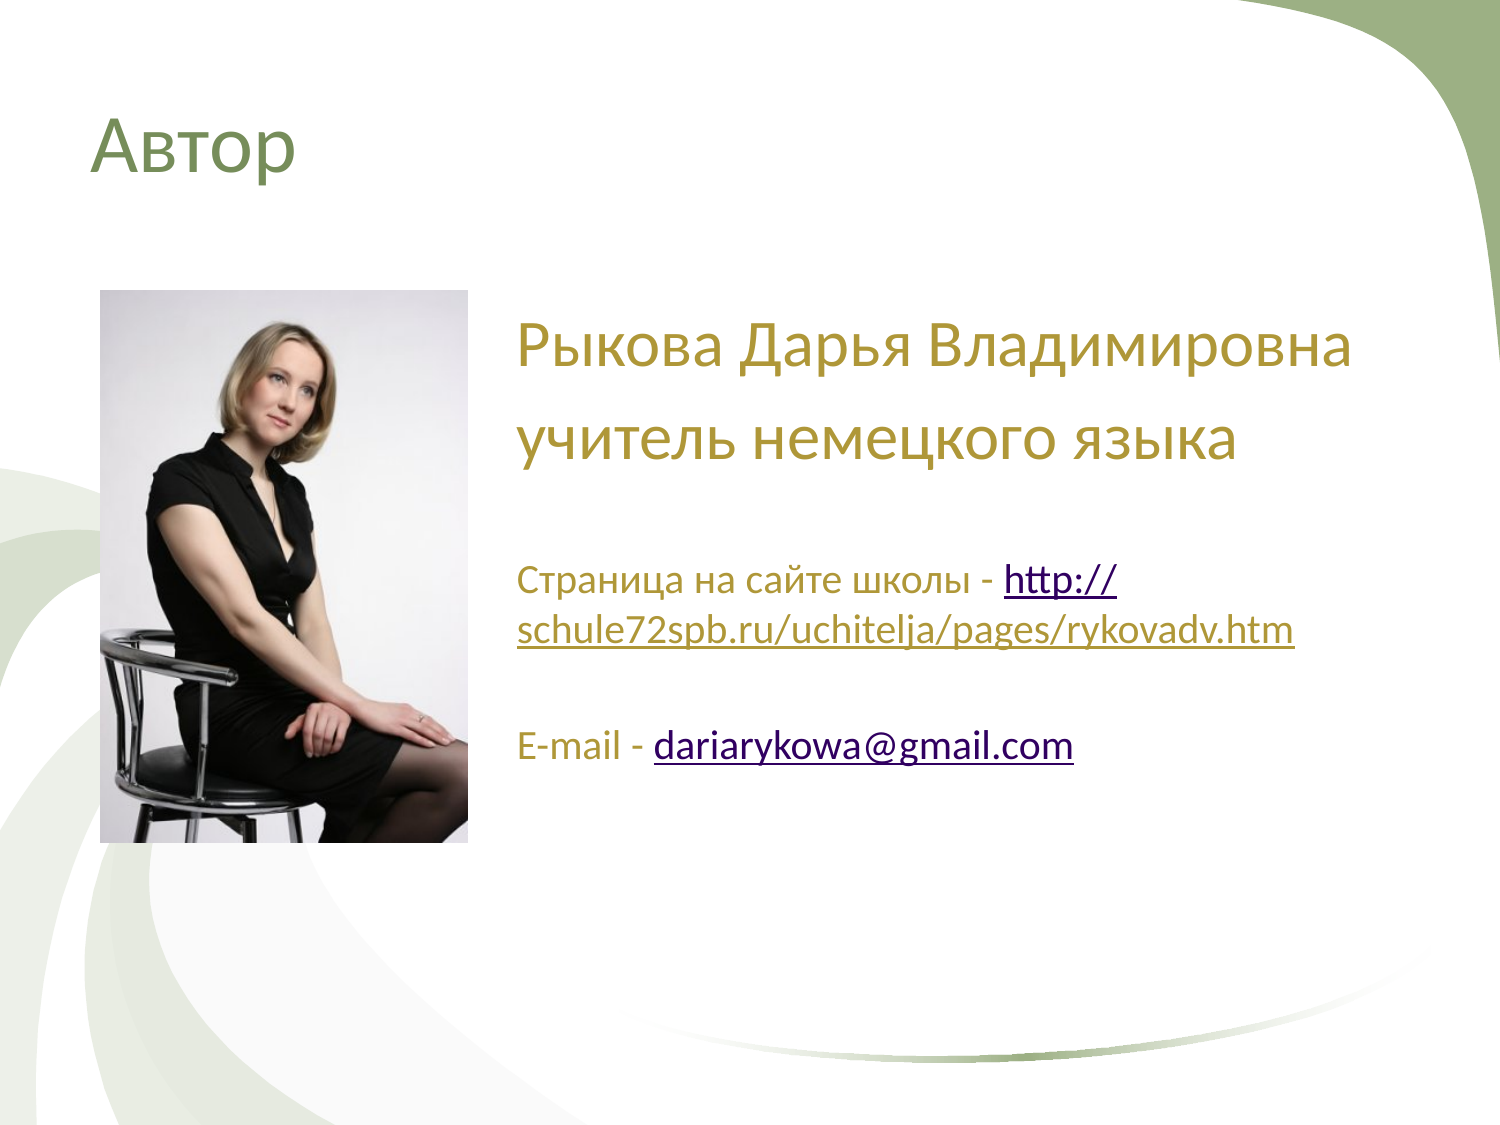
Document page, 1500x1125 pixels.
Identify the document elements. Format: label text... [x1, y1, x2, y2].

title Автор [75, 45, 1425, 233]
picture [100, 290, 469, 844]
list Рыкова Дарья Владимировна учитель немецкого языка Страница на сайте школы - http://schule72spb.ru/uchitelja/pages/rykovadv.htm E-mail - dariarykowa@gmail.com [501, 149, 1500, 892]
